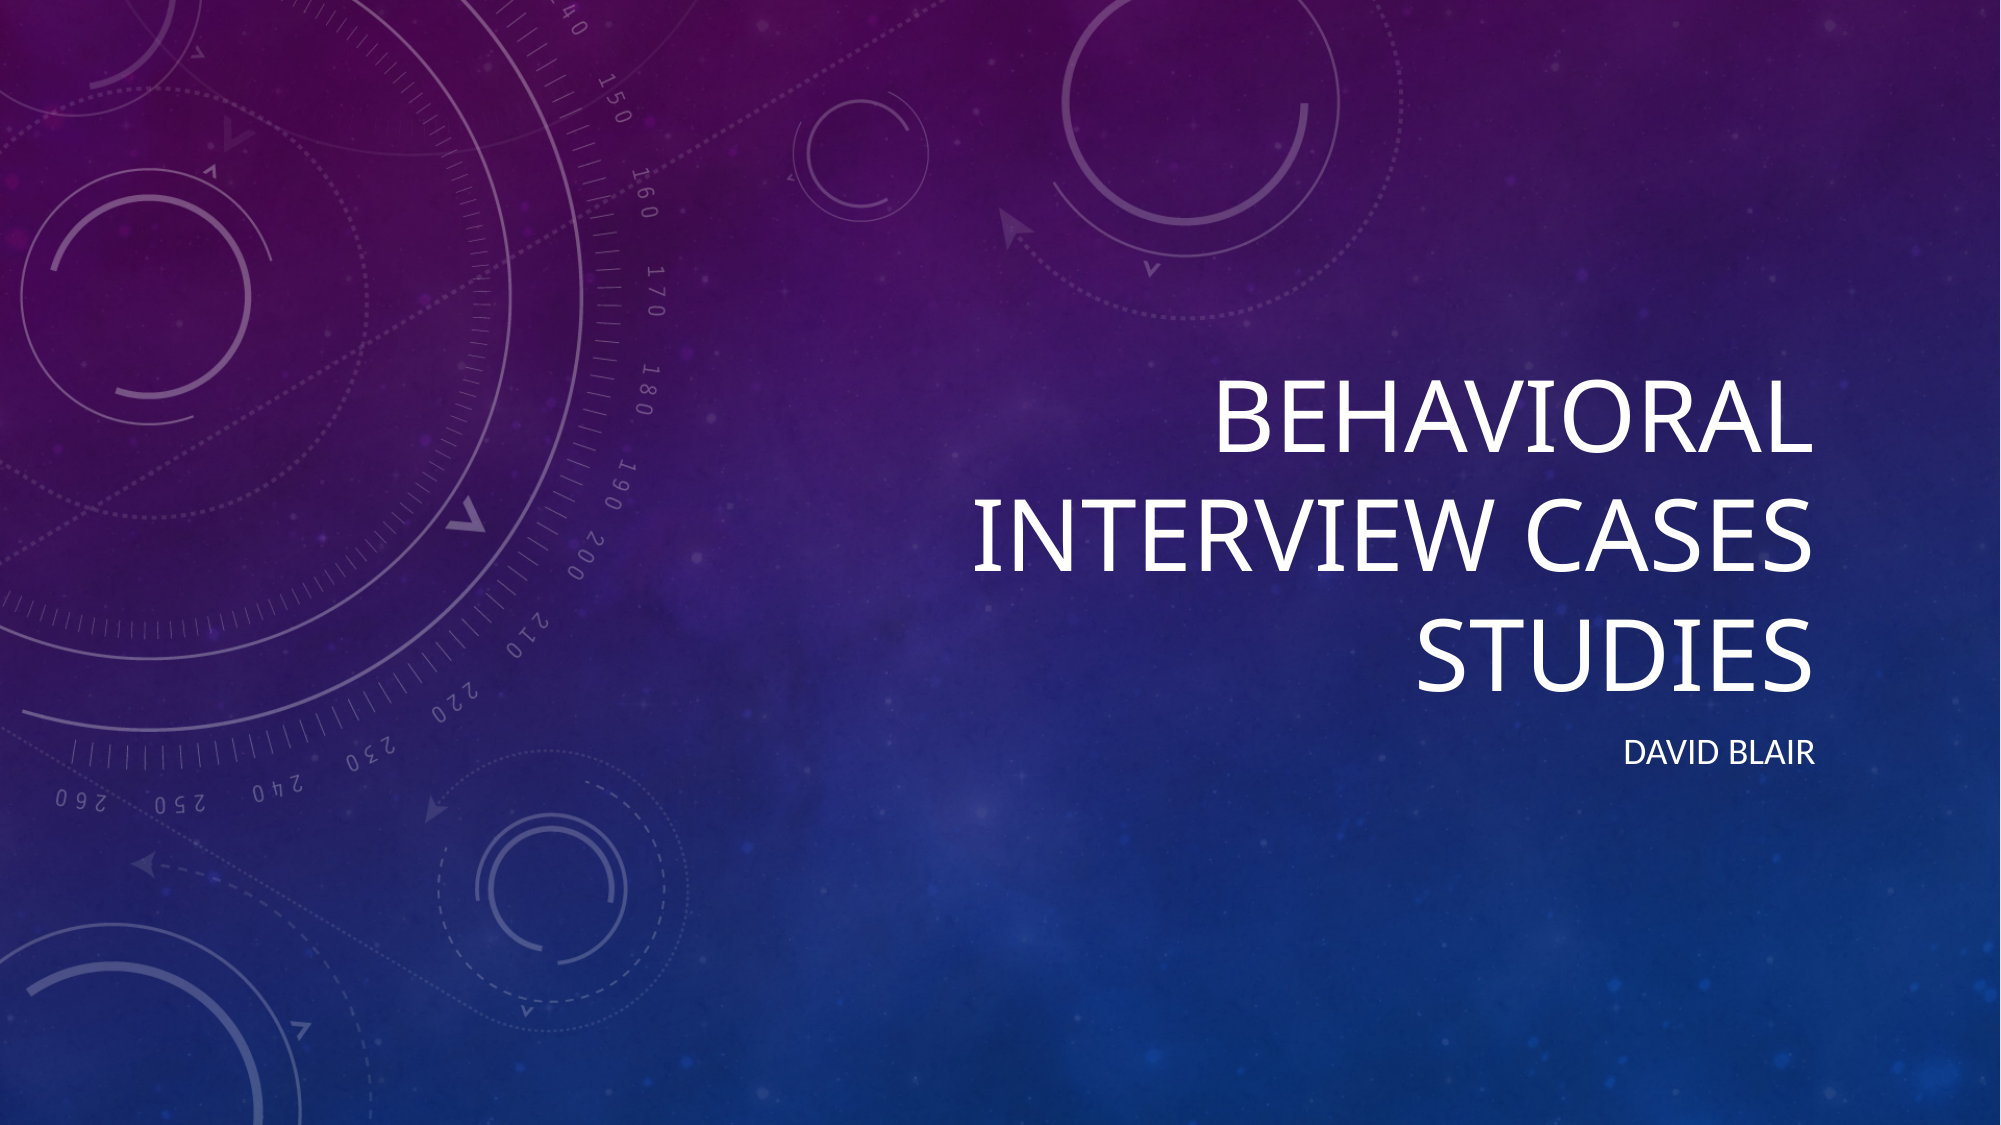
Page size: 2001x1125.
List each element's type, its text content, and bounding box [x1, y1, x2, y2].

title Behavioral Interview Cases Studies [650, 322, 1831, 719]
picture [0, 0, 2001, 1125]
subtitle David blair [650, 719, 1831, 950]
